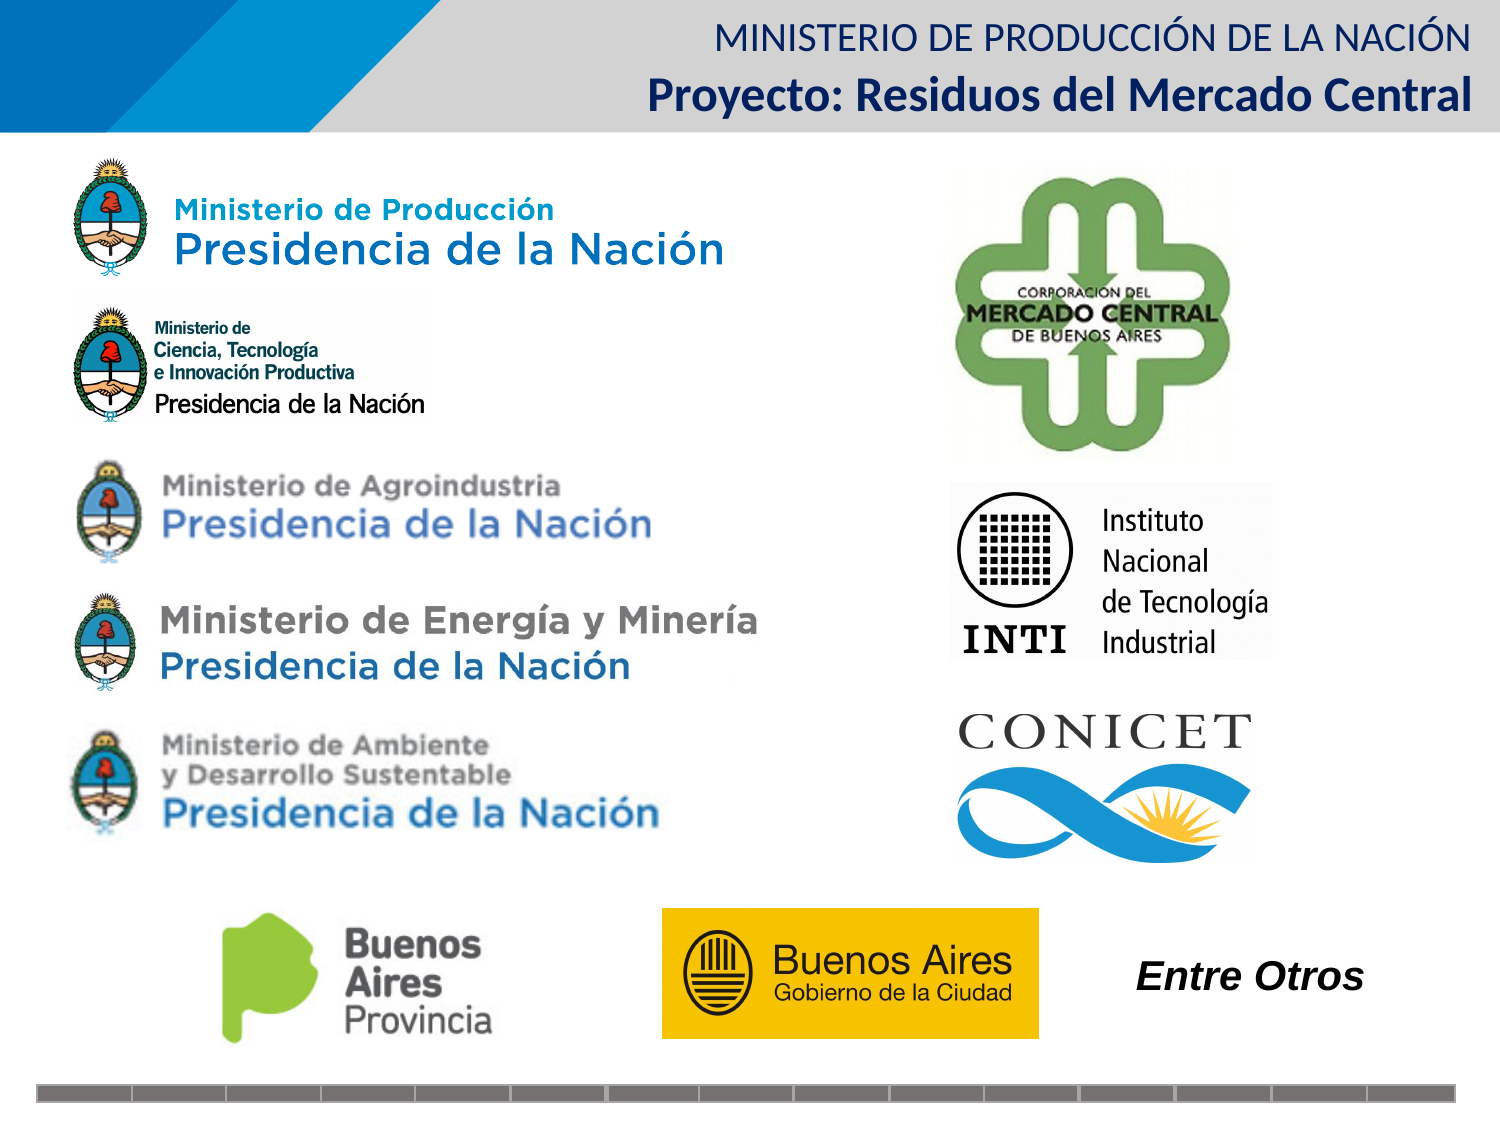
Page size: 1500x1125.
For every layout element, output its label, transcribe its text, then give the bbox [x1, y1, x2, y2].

text_box [606, 1084, 698, 1103]
text_box [414, 1084, 510, 1103]
picture [73, 157, 722, 276]
text_box [889, 1084, 983, 1103]
picture [943, 167, 1239, 464]
picture [957, 714, 1251, 863]
picture [73, 291, 432, 422]
picture [662, 908, 1039, 1039]
text_box [1175, 1084, 1271, 1103]
picture [55, 589, 775, 696]
text_box [320, 1084, 414, 1103]
text_box [131, 1084, 225, 1103]
text_box [1079, 1084, 1175, 1103]
text_box [1271, 1084, 1368, 1103]
picture [76, 450, 651, 569]
text_box [793, 1084, 889, 1103]
picture [220, 908, 526, 1057]
text_box [1368, 1084, 1456, 1103]
picture [949, 482, 1273, 660]
text_box [225, 1084, 320, 1103]
text_box [510, 1084, 606, 1103]
text_box [698, 1084, 793, 1103]
text_box Entre Otros [1121, 941, 1381, 1006]
text_box [36, 1084, 131, 1103]
text_box [983, 1084, 1079, 1103]
picture [58, 723, 680, 842]
